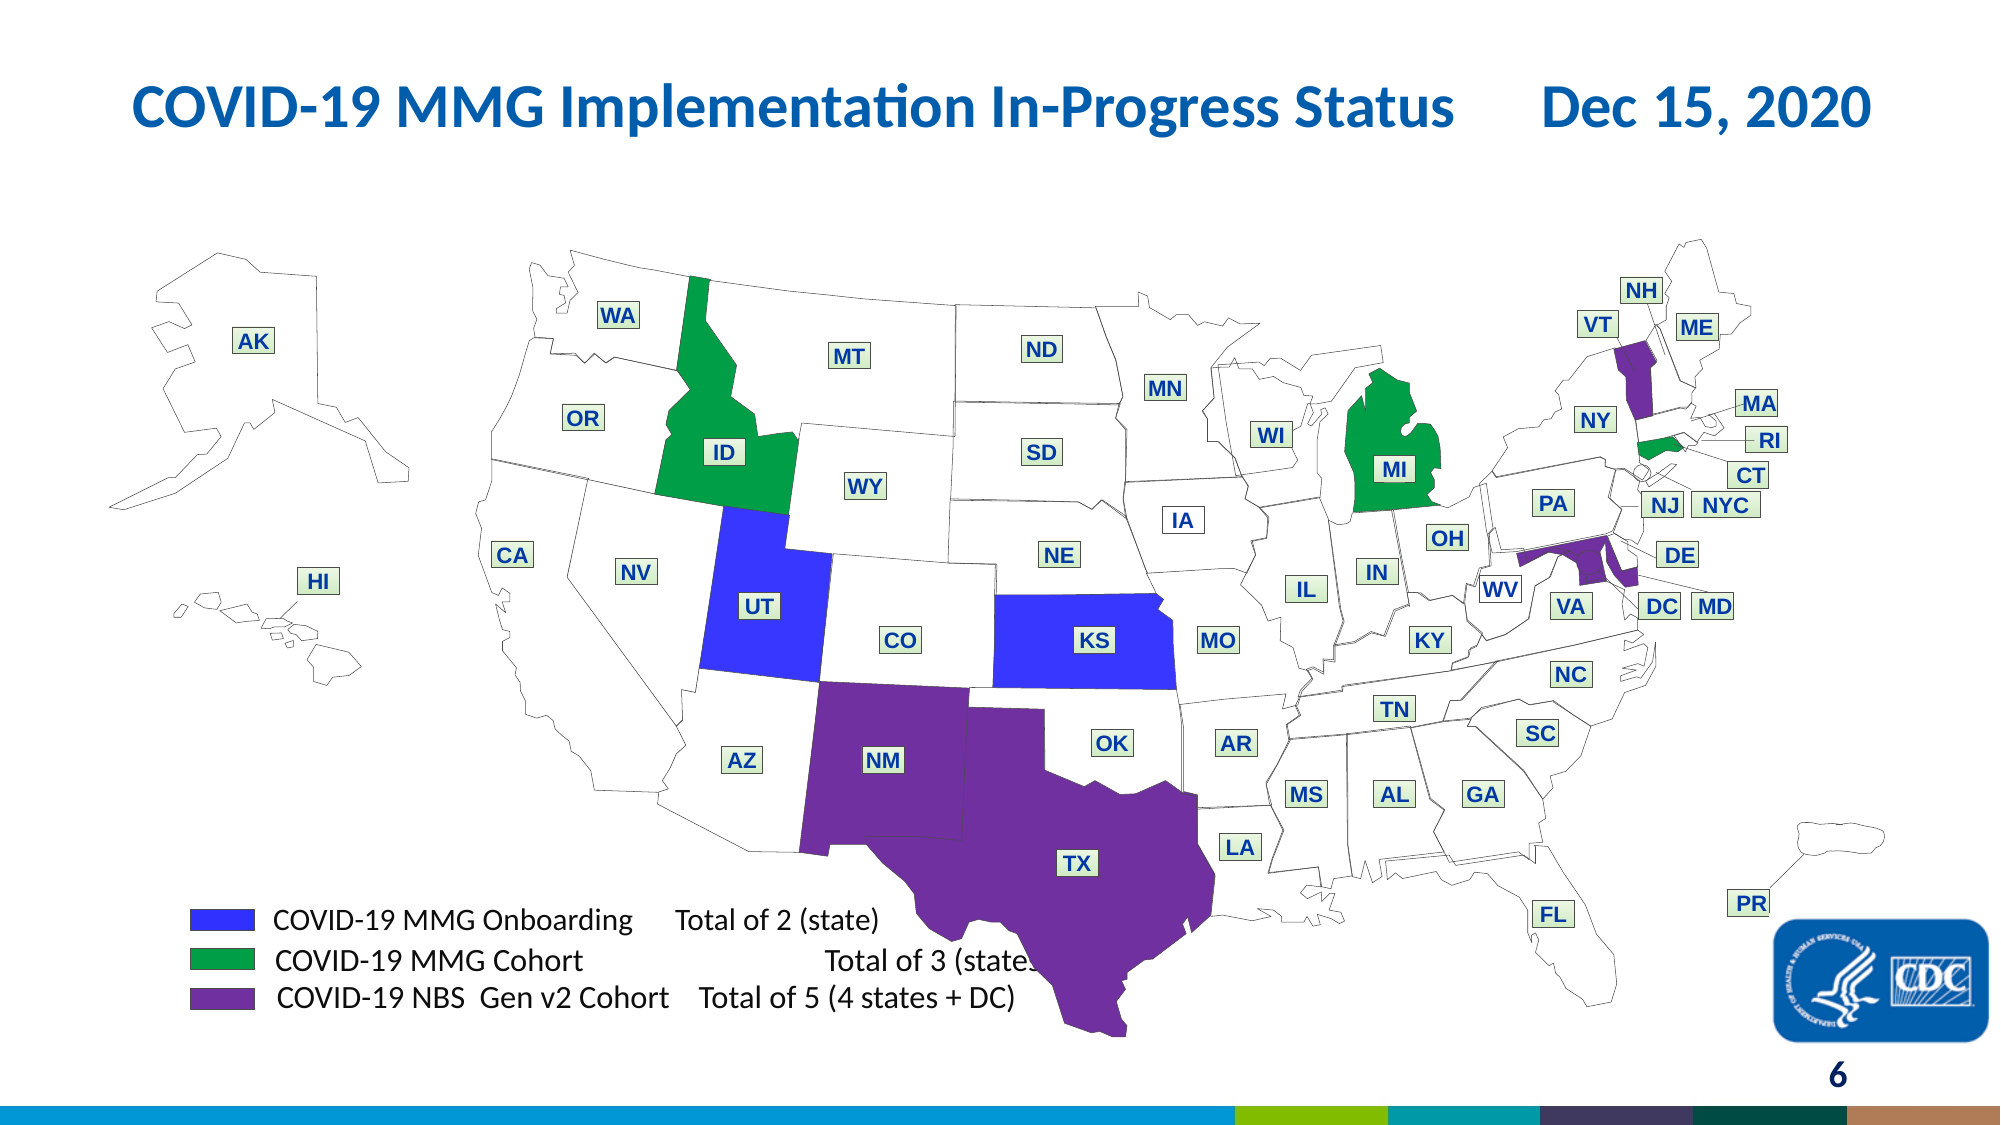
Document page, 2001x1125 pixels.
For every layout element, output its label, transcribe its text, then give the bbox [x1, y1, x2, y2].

title COVID-19 MMG Implementation In-Progress Status Dec 15, 2020 [99, 45, 1900, 151]
picture [1769, 913, 2000, 1046]
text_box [108, 238, 1886, 1037]
picture [0, 1096, 2000, 1125]
slide_number 6 [1412, 1048, 1863, 1103]
